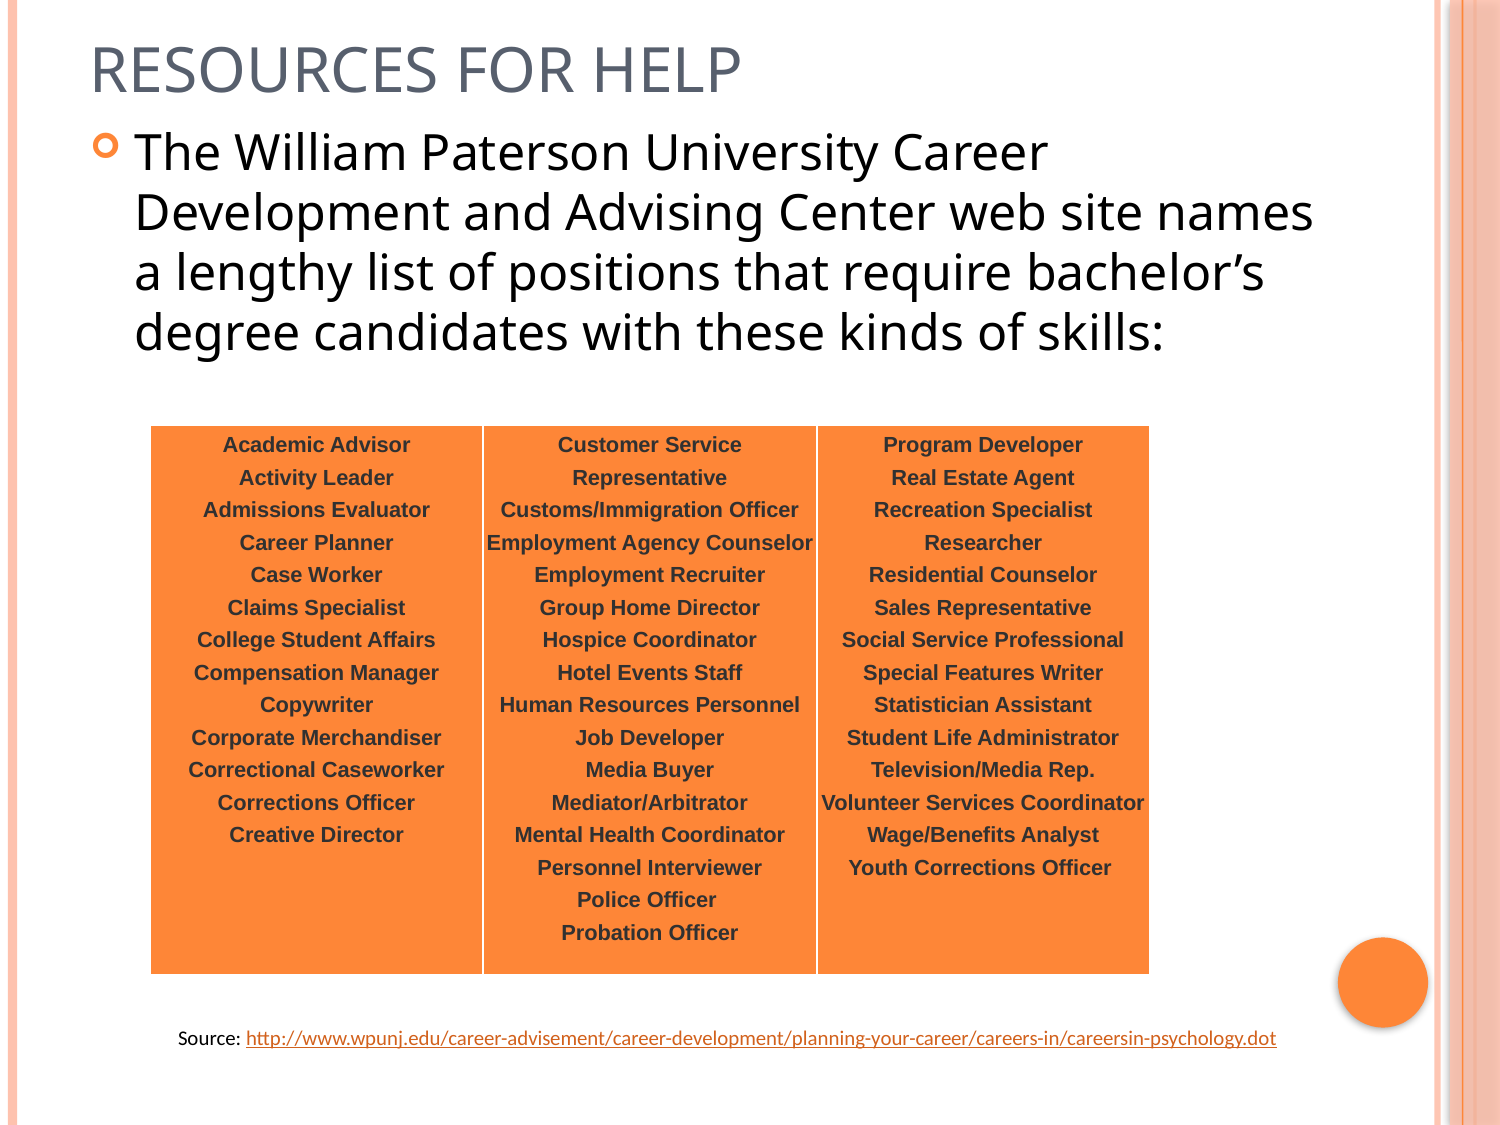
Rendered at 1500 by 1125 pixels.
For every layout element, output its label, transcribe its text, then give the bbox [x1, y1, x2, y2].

table_header Program Developer Real Estate Agent Recreation Specialist Researcher Residential Counselor Sales Representative Social Service Professional Special Features Writer Statistician Assistant Student Life Administrator Television/Media Rep. Volunteer Services Coordinator Wage/Benefits Analyst Youth Corrections Officer [818, 426, 1149, 974]
list The William Paterson University Career Development and Advising Center web site names a lengthy list of positions that require bachelor’s degree candidates with these kinds of skills: [74, 112, 1363, 1063]
title Resources for help [75, 0, 1300, 112]
table_header Customer Service Representative Customs/Immigration Officer Employment Agency Counselor Employment Recruiter Group Home Director Hospice Coordinator Hotel Events Staff Human Resources Personnel Job Developer Media Buyer Mediator/Arbitrator Mental Health Coordinator Personnel Interviewer Police Officer Probation Officer [484, 426, 816, 974]
table_header Academic Advisor Activity Leader Admissions Evaluator Career Planner Case Worker Claims Specialist College Student Affairs Compensation Manager Copywriter Corporate Merchandiser Correctional Caseworker Corrections Officer Creative Director [151, 426, 482, 974]
text_box Source: http://www.wpunj.edu/career-advisement/career-development/planning-your-career/careers-in/careersin-psychology.dot [13, 1017, 1297, 1058]
